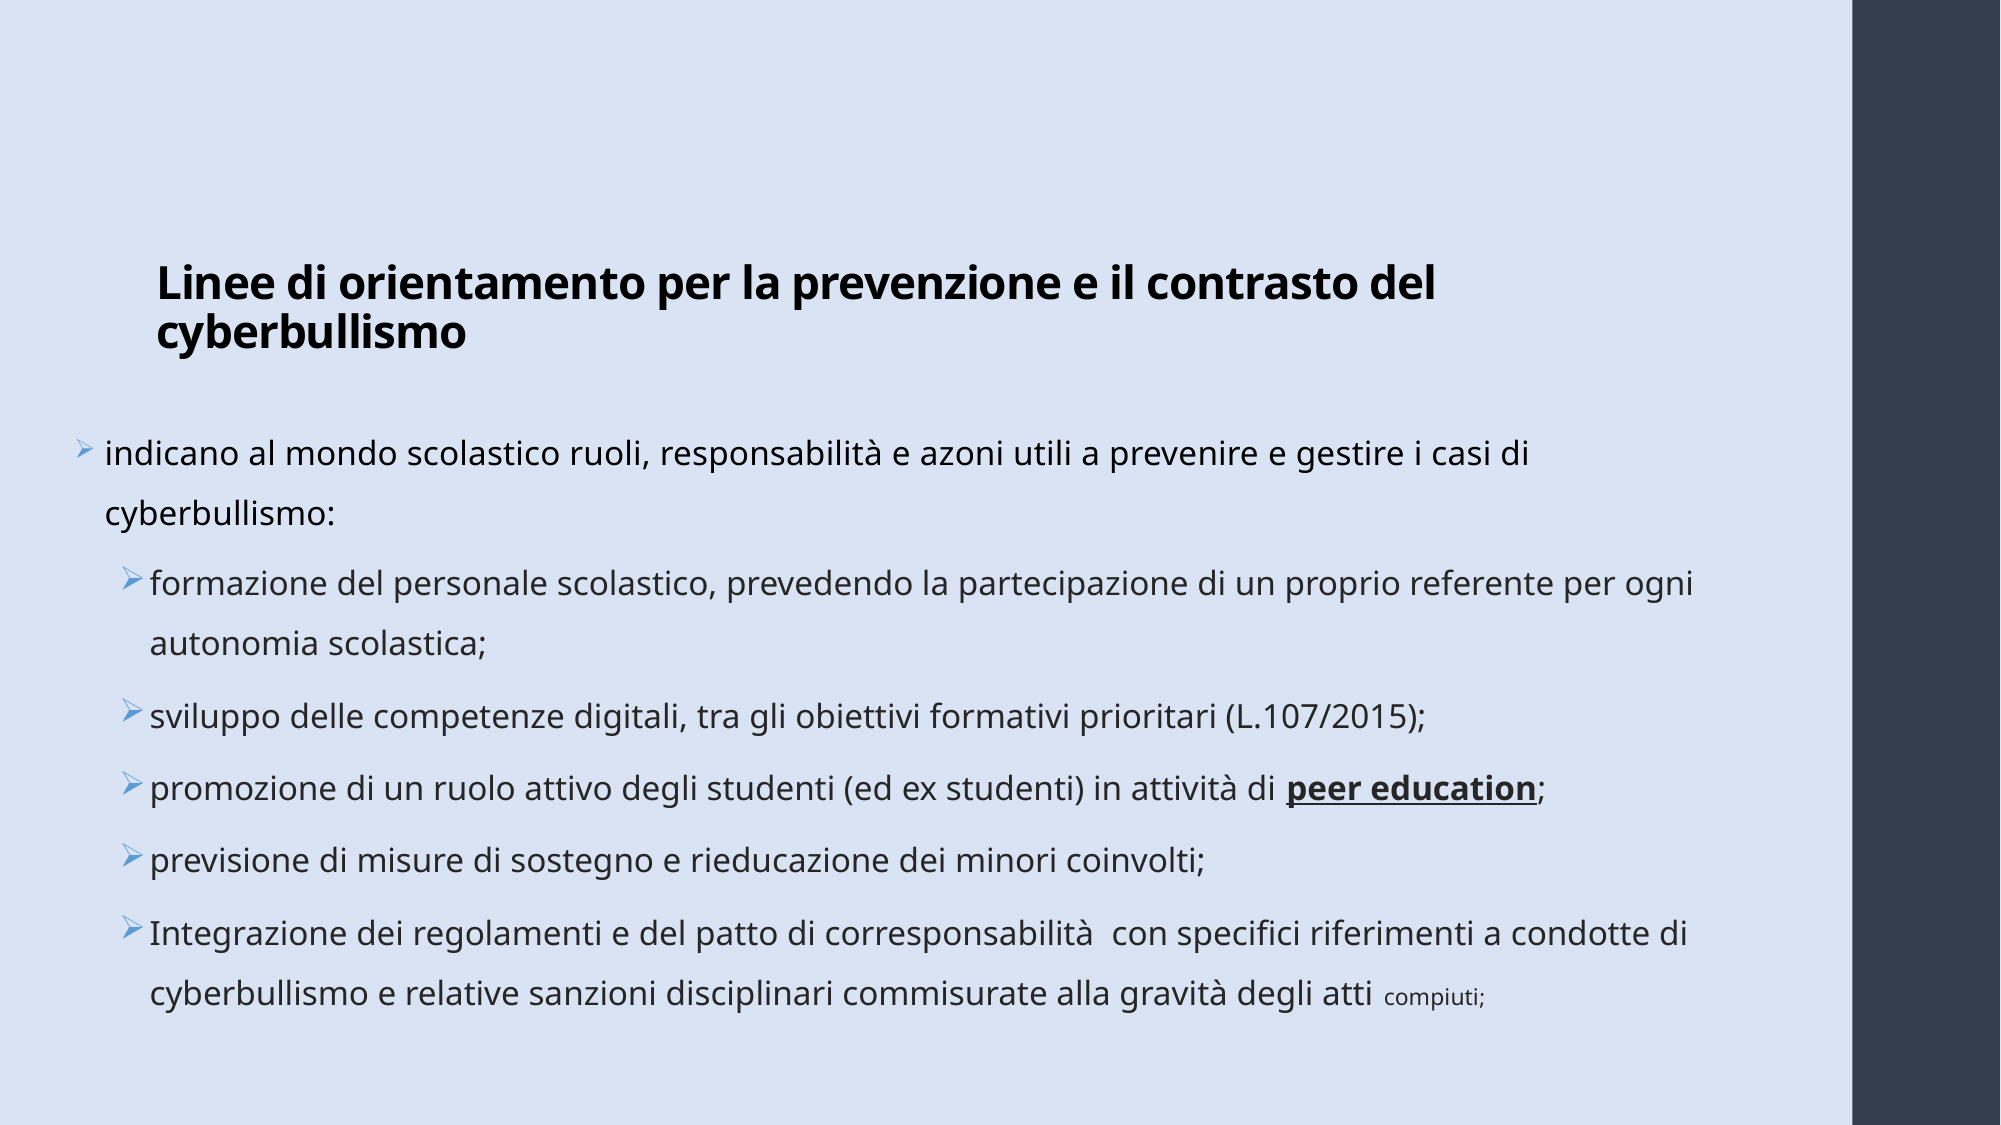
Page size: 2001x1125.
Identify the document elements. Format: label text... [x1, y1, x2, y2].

list indicano al mondo scolastico ruoli, responsabilità e azoni utili a prevenire e gestire i casi di cyberbullismo: formazione del personale scolastico, prevedendo la partecipazione di un proprio referente per ogni autonomia scolastica; sviluppo delle competenze digitali, tra gli obiettivi formativi prioritari (L.107/2015); promozione di un ruolo attivo degli studenti (ed ex studenti) in attività di peer education; previsione di misure di sostegno e rieducazione dei minori coinvolti; Integrazione dei regolamenti e del patto di corresponsabilità con specifici riferimenti a condotte di cyberbullismo e relative sanzioni disciplinari commisurate alla gravità degli atti compiuti; [59, 404, 1759, 1046]
title Linee di orientamento per la prevenzione e il contrasto del cyberbullismo [141, 251, 1732, 367]
